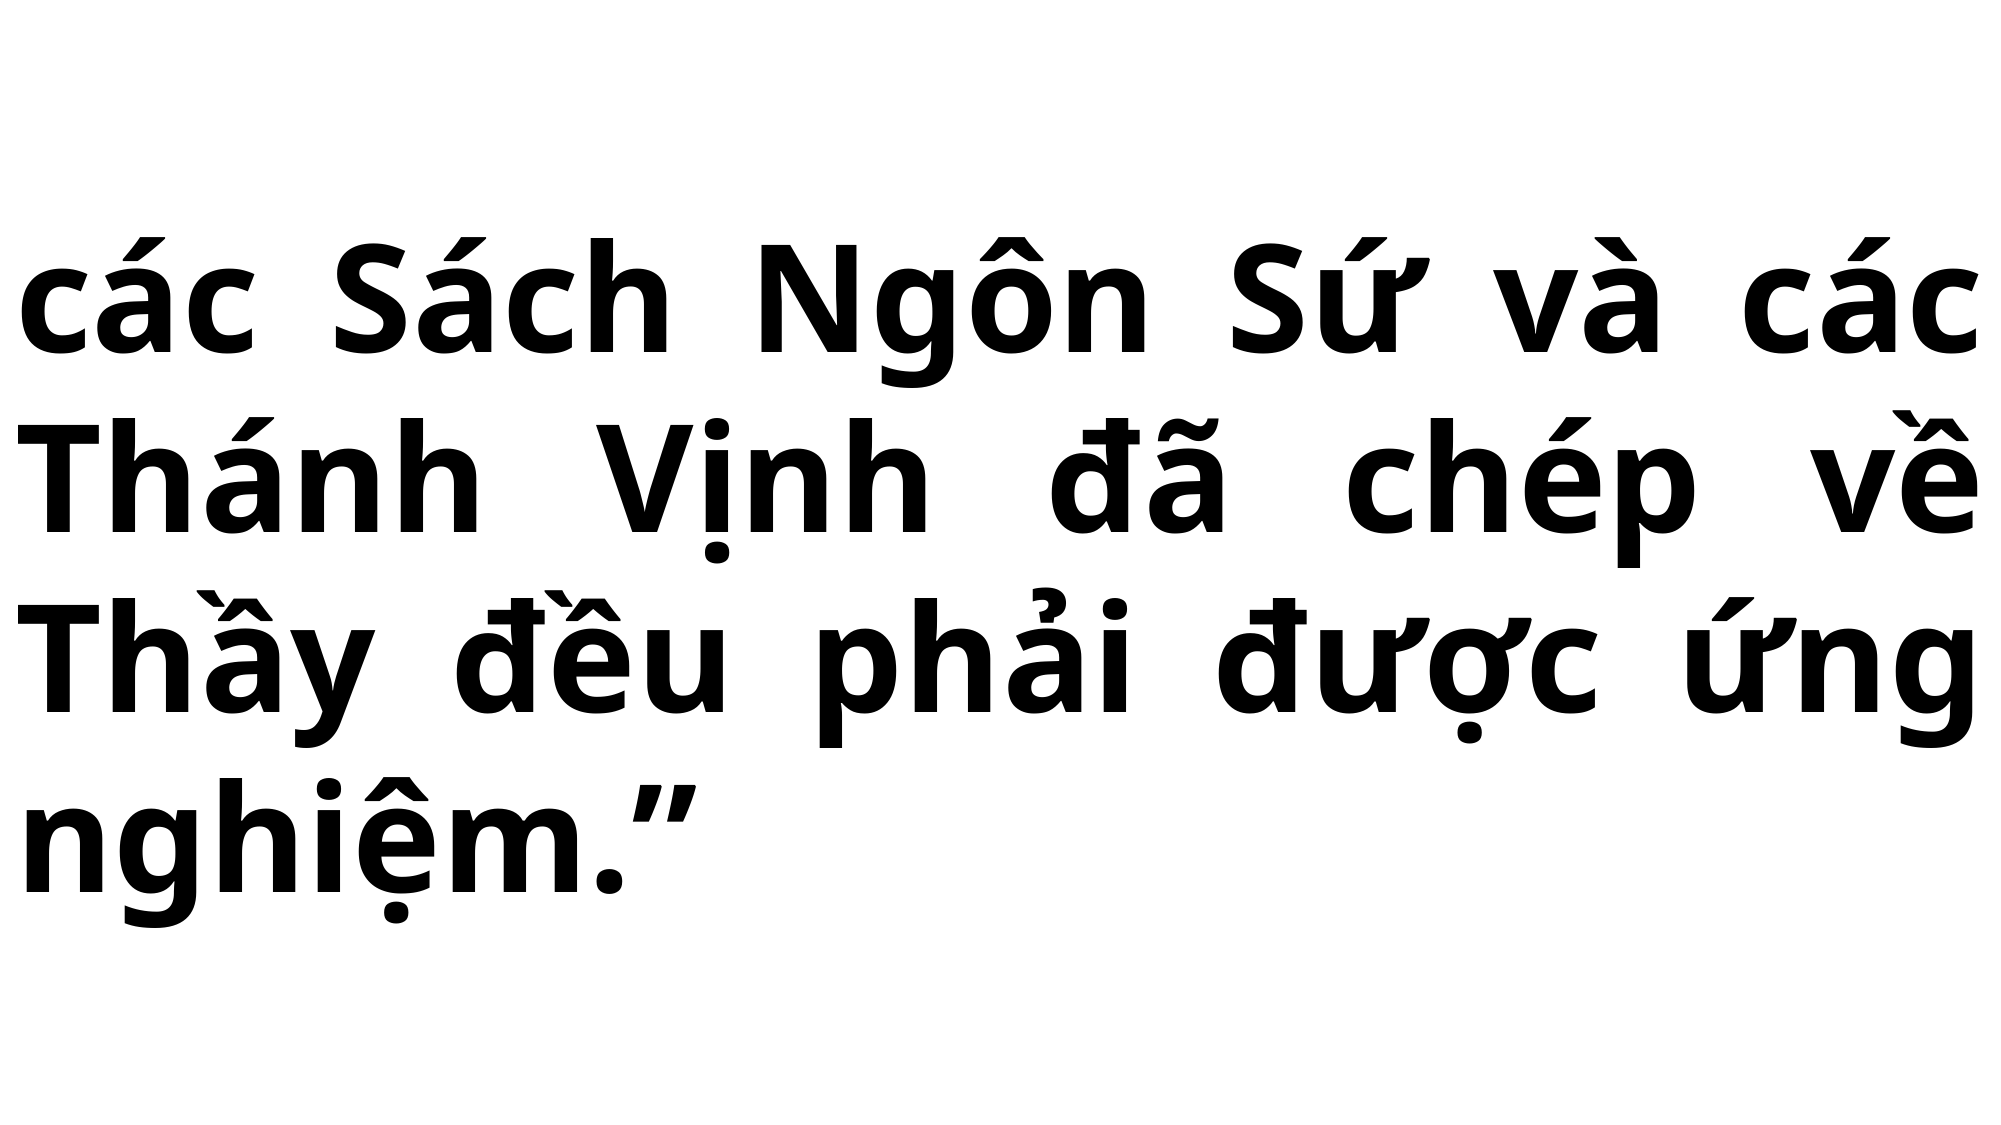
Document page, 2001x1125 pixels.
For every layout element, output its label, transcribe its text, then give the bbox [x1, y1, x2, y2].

title các Sách Ngôn Sứ và các Thánh Vịnh đã chép về Thầy đều phải được ứng nghiệm.” [0, 0, 2000, 1125]
